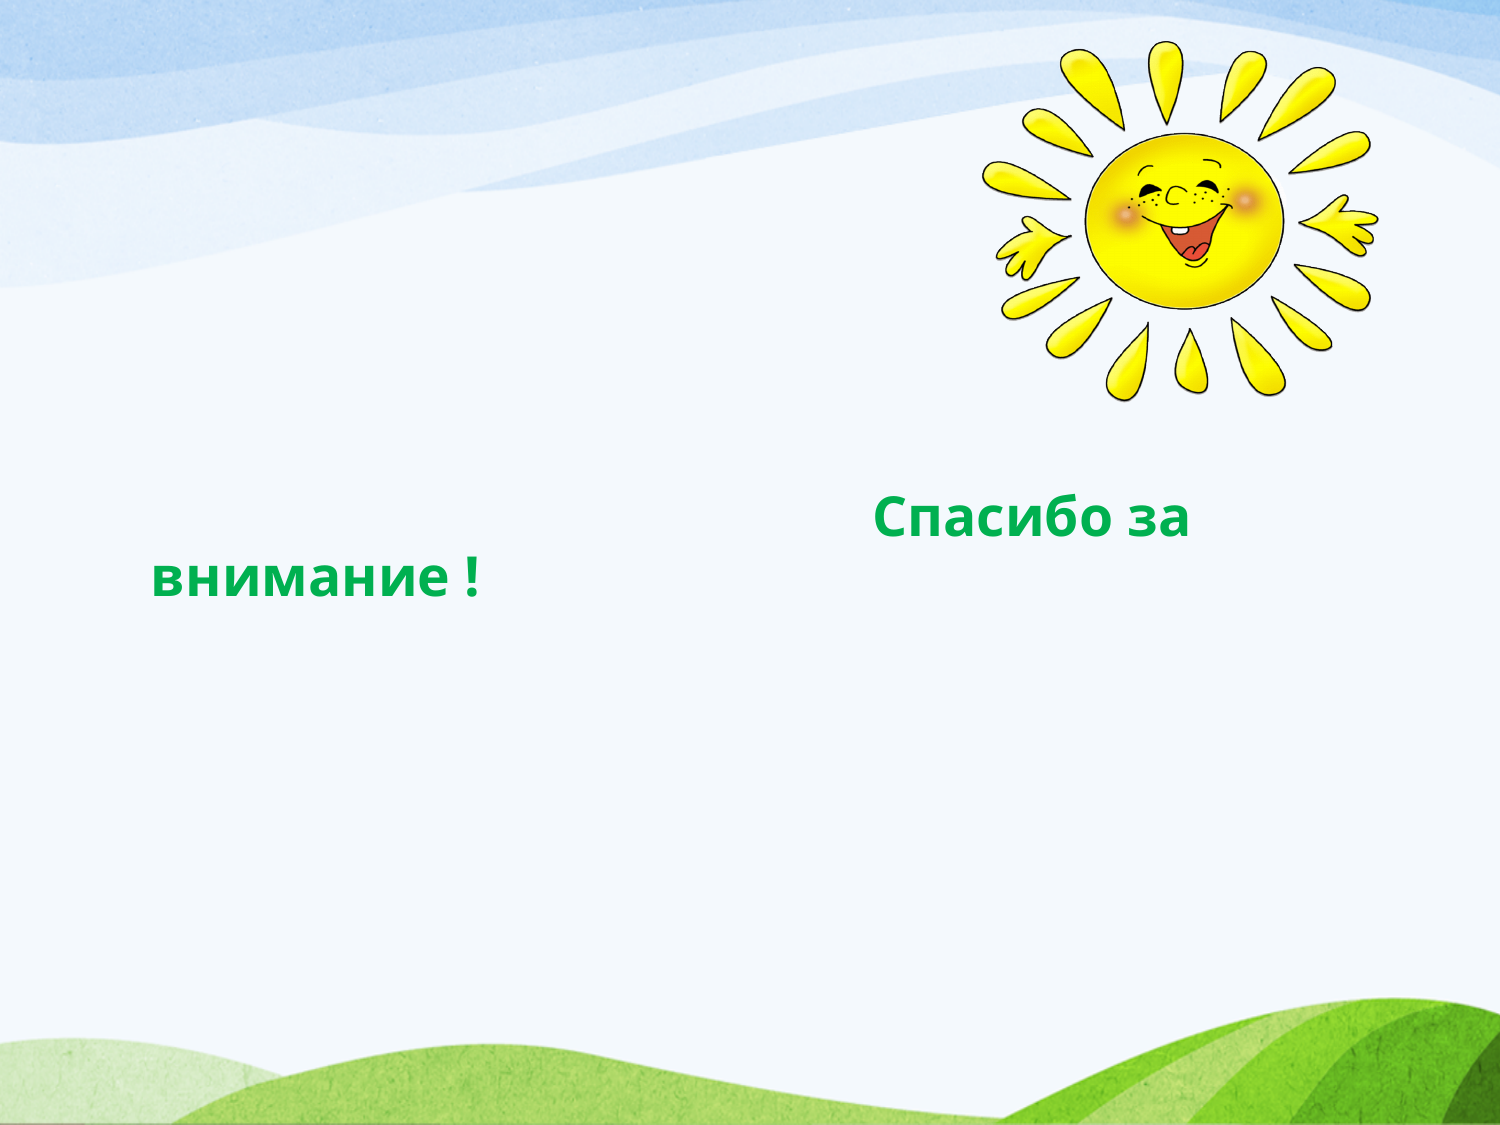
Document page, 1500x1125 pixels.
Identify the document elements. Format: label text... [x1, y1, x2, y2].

picture [0, 0, 1500, 1125]
title Спасибо за внимание ! [135, 438, 1374, 616]
